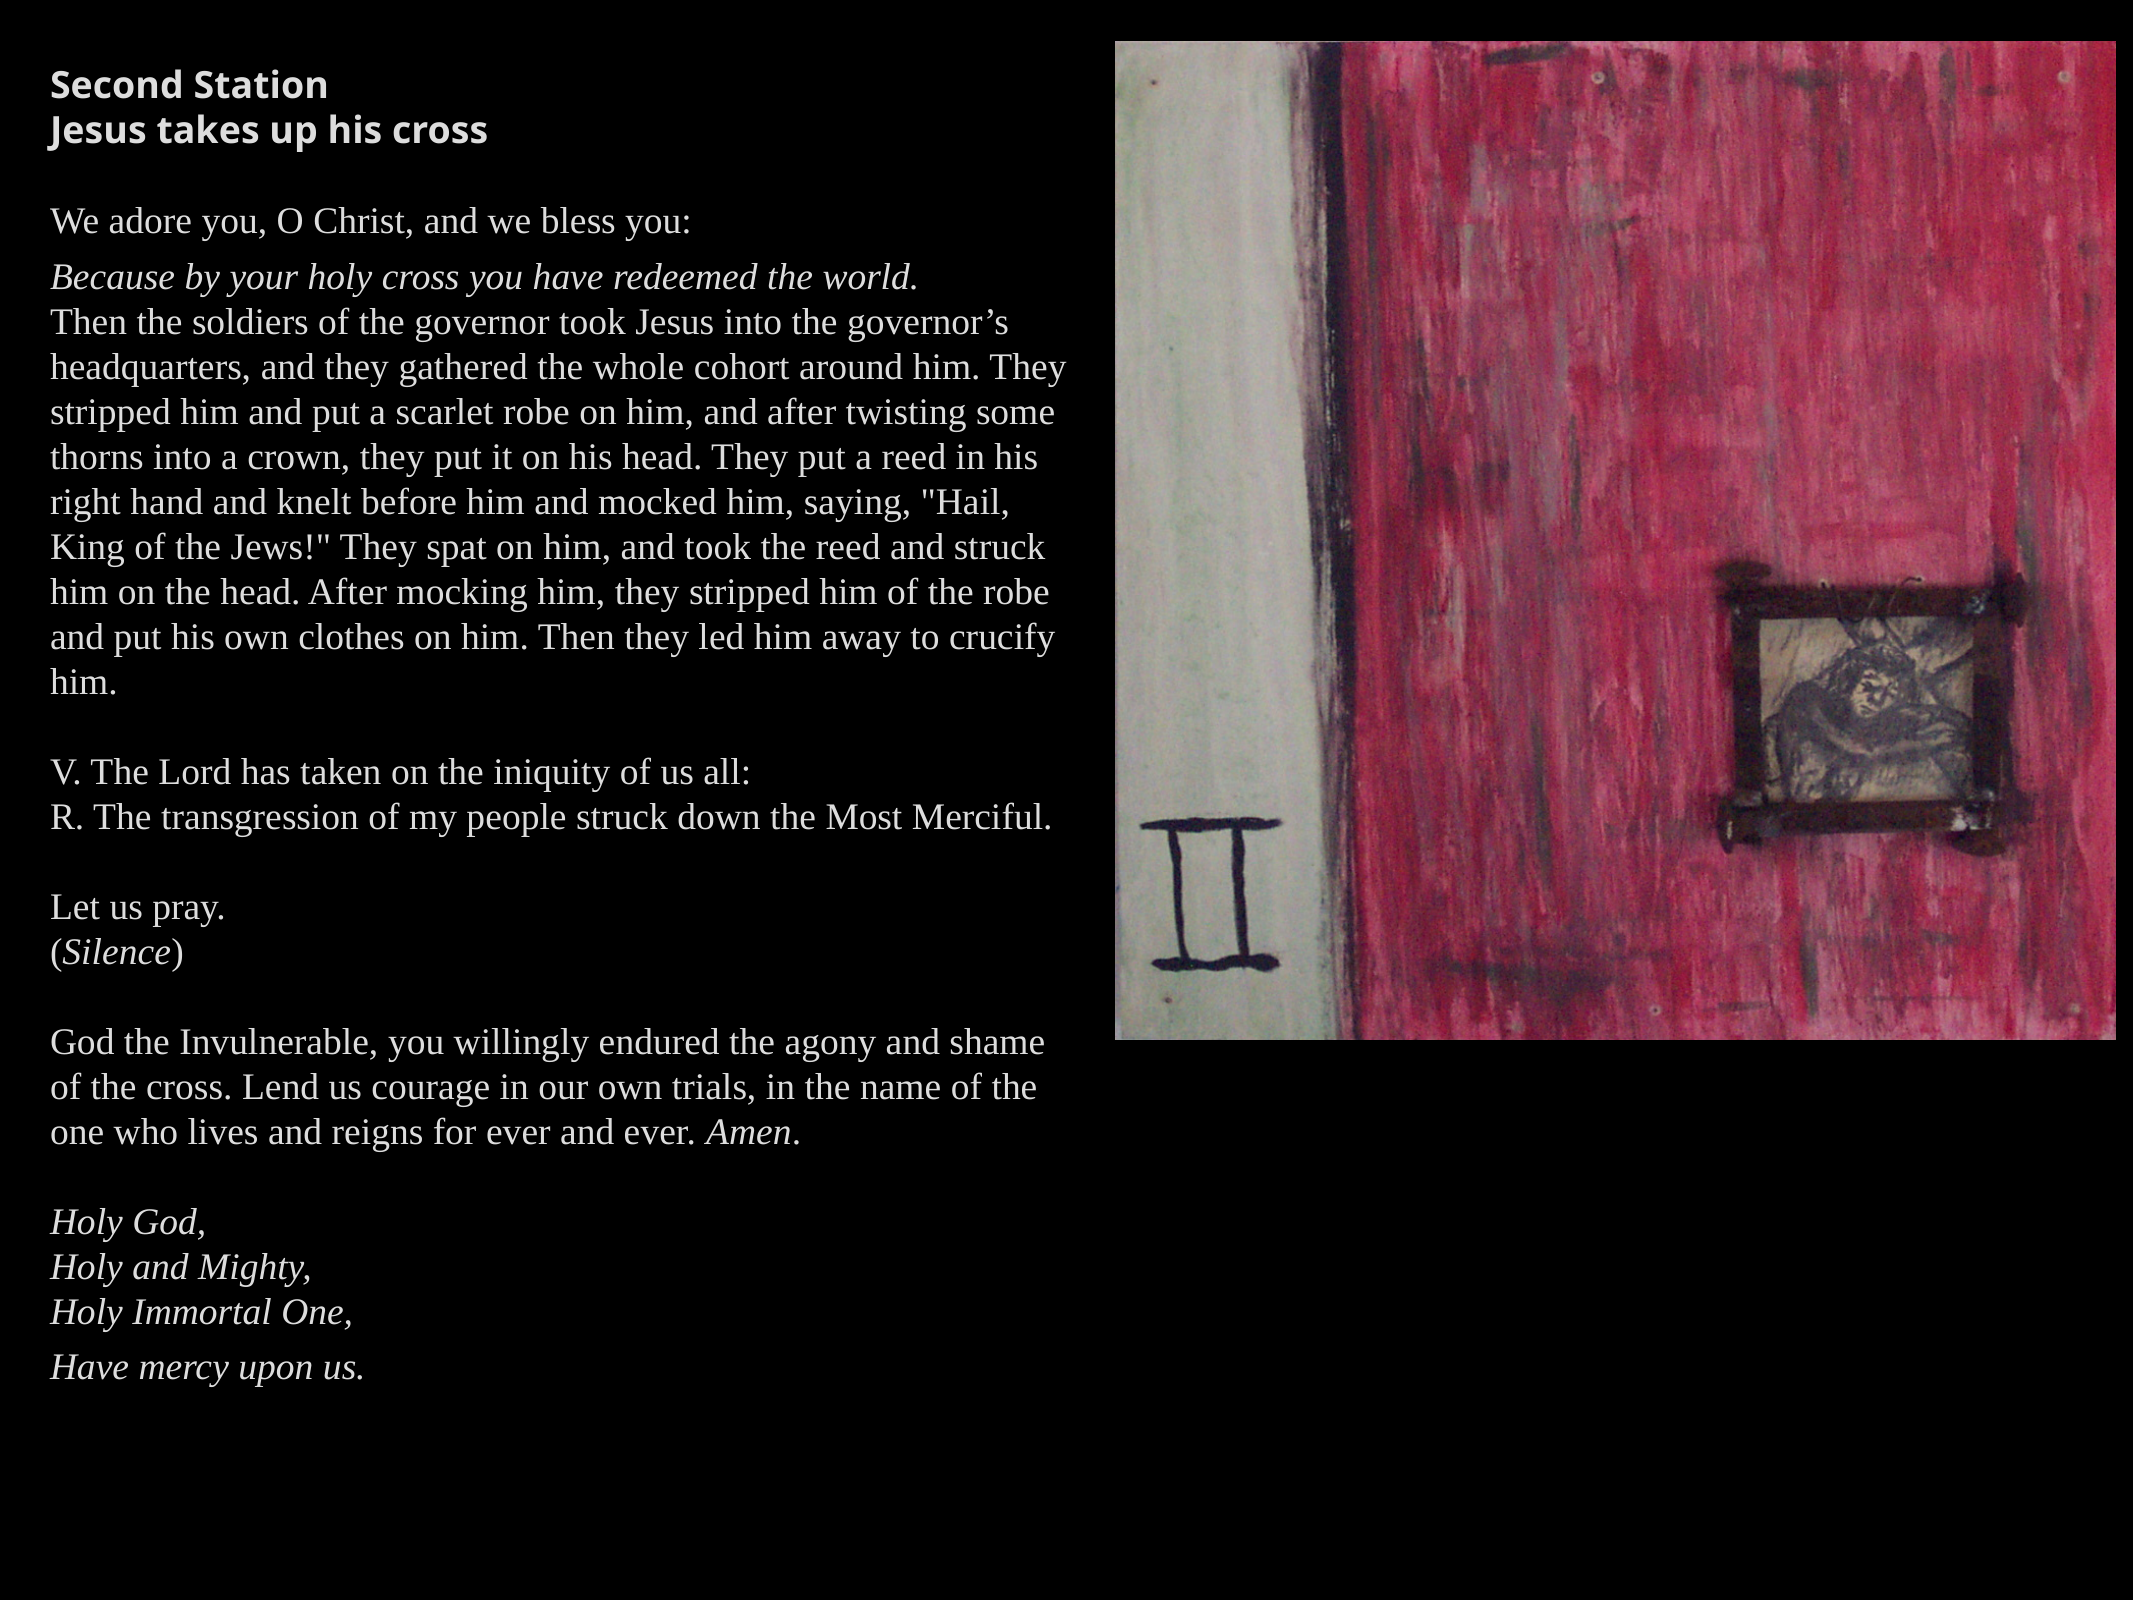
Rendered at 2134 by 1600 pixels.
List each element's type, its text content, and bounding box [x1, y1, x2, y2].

picture [1115, 41, 2116, 1040]
text_box Second Station Jesus takes up his cross We adore you, O Christ, and we bless you: Because by your holy cross you have redeemed the world. Then the soldiers of the governor took Jesus into the governor’s headquarters, and they gathered the whole cohort around him. They stripped him and put a scarlet robe on him, and after twisting some thorns into a crown, they put it on his head. They put a reed in his right hand and knelt before him and mocked him, saying, "Hail, King of the Jews!" They spat on him, and took the reed and struck him on the head. After mocking him, they stripped him of the robe and put his own clothes on him. Then they led him away to crucify him. V. The Lord has taken on the iniquity of us all: R. The transgression of my people struck down the Most Merciful. Let us pray. (Silence) God the Invulnerable, you willingly endured the agony and shame of the cross. Lend us courage in our own trials, in the name of the one who lives and reigns for ever and ever. Amen. Holy God, Holy and Mighty, Holy Immortal One, Have mercy upon us. [41, 52, 1084, 1396]
